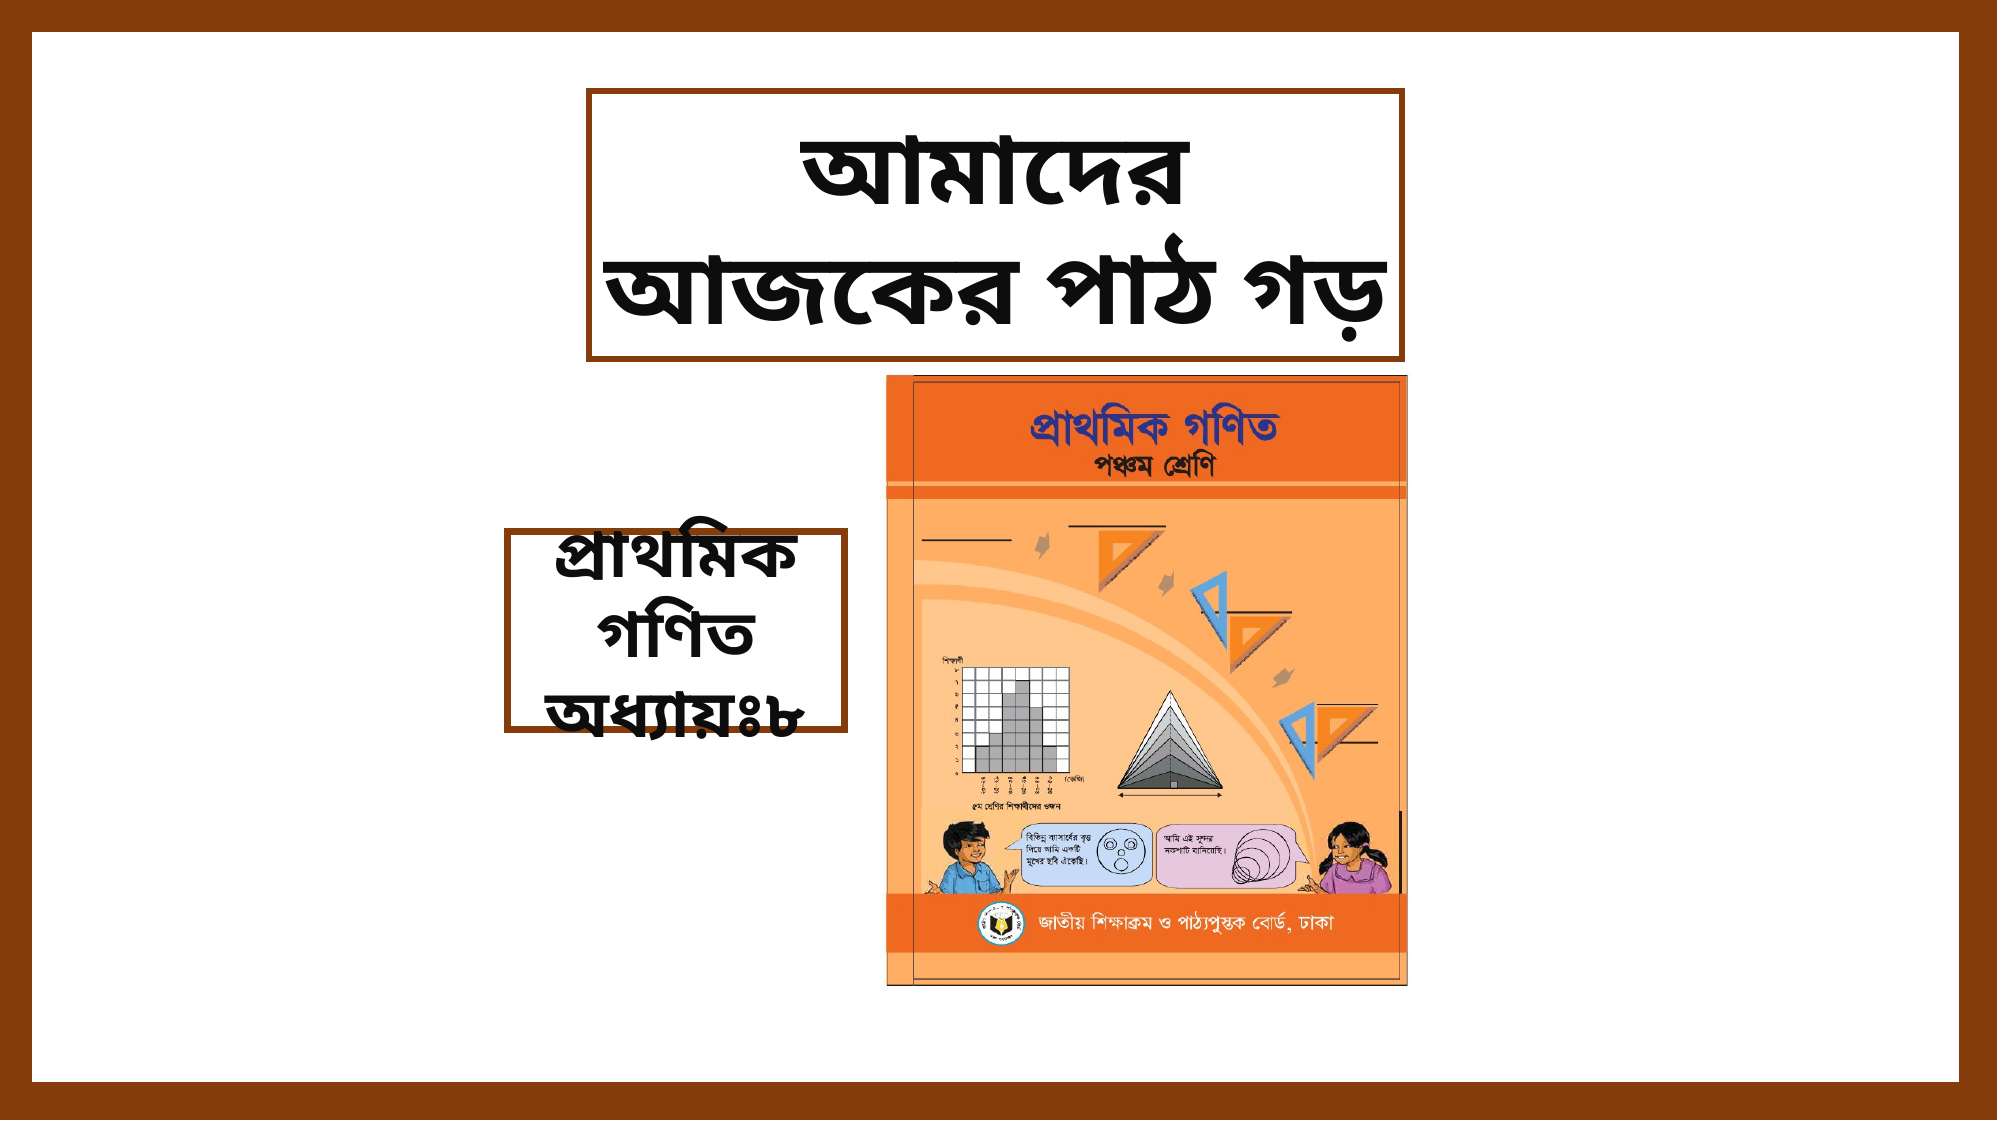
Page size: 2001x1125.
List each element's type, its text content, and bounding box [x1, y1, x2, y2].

text_box [11, 12, 1979, 1102]
text_box প্রাথমিক গণিত অধ্যায়ঃ৮ [506, 530, 845, 731]
picture [875, 368, 1415, 991]
text_box আমাদের আজকের পাঠ গড় [588, 90, 1403, 360]
